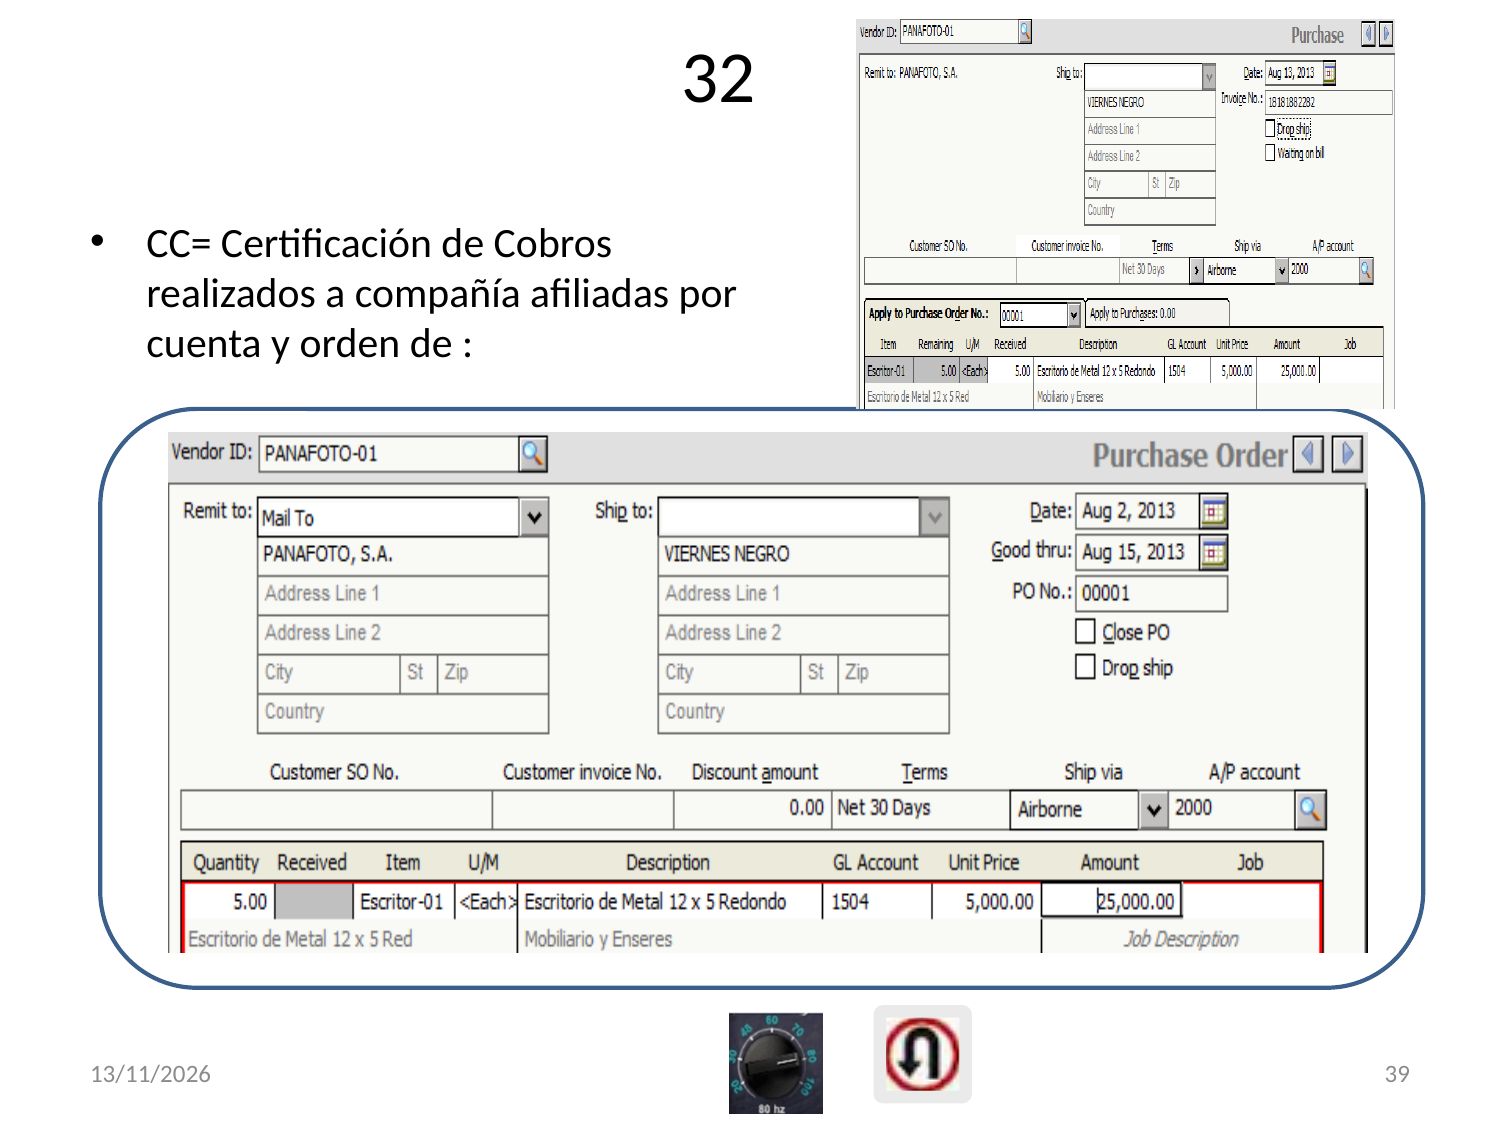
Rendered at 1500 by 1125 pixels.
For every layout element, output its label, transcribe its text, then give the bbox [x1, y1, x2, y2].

picture [729, 1011, 823, 1115]
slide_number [75, 1042, 425, 1103]
text_box [98, 406, 1426, 990]
list CC= Certificación de Cobros realizados a compañía afiliadas por cuenta y orden de : [75, 208, 762, 386]
picture [879, 1011, 966, 1098]
picture [168, 432, 1368, 953]
slide_number 39 [1074, 1042, 1425, 1103]
picture [855, 18, 1395, 410]
title 32 [43, 20, 852, 125]
